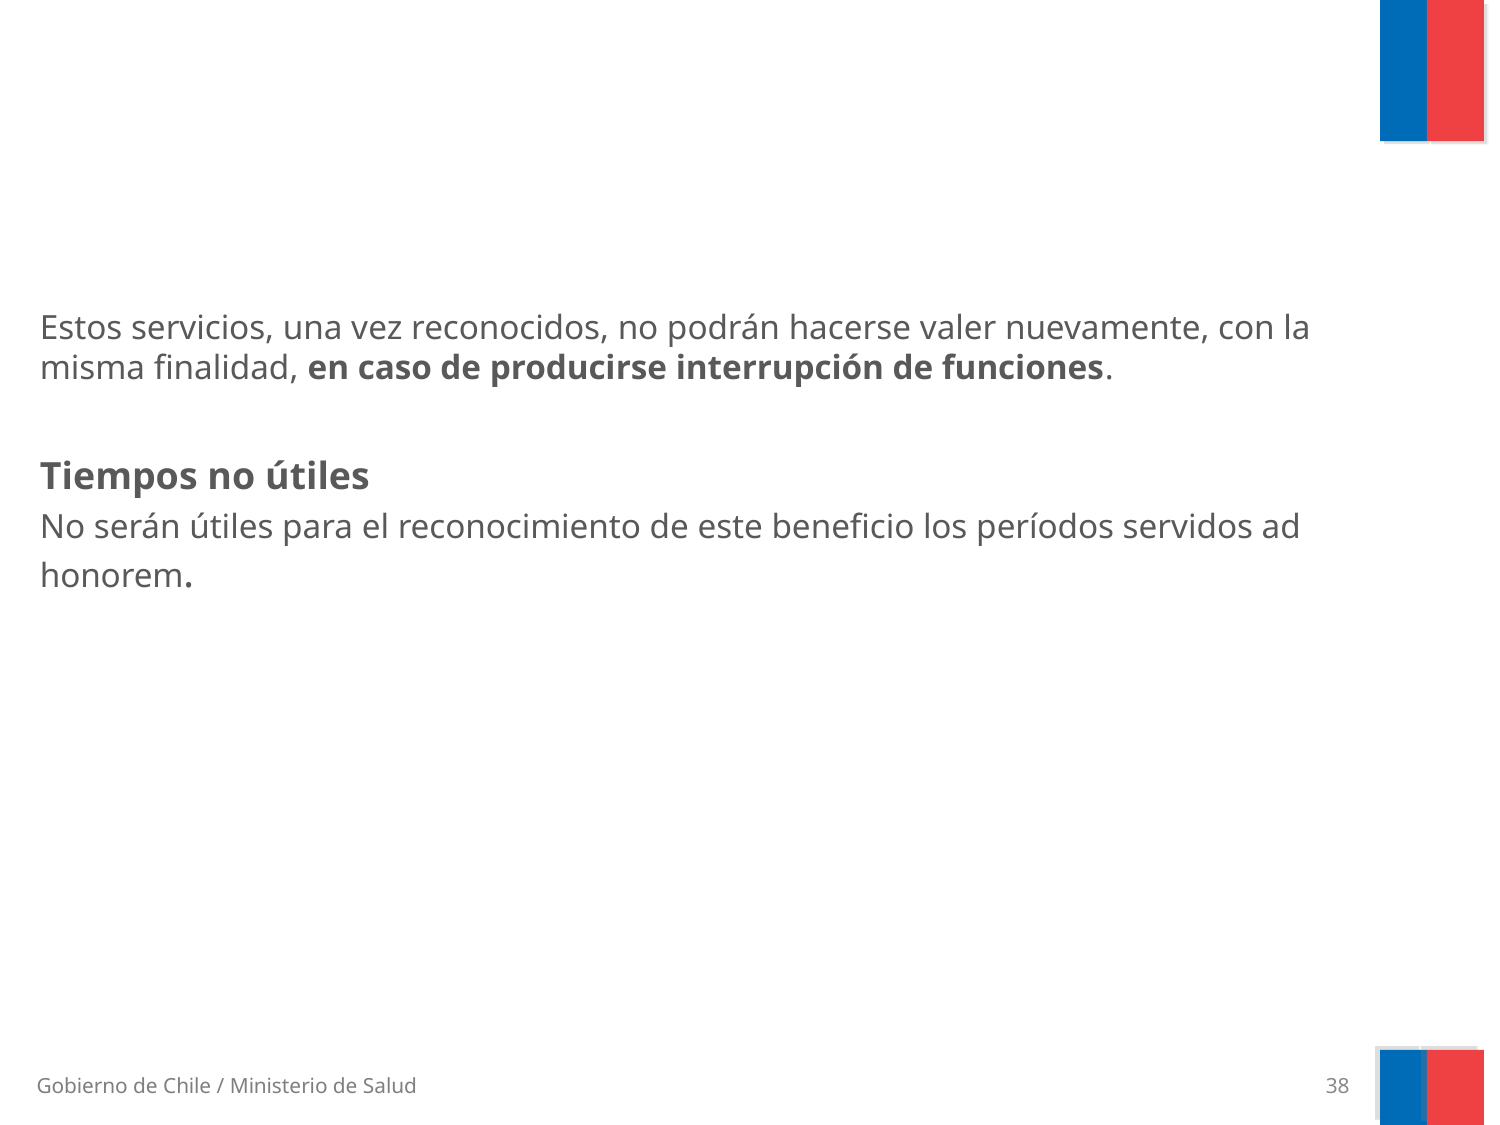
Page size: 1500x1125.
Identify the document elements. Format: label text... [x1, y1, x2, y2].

slide_number 38 [1014, 1070, 1365, 1103]
list Estos servicios, una vez reconocidos, no podrán hacerse valer nuevamente, con la misma finalidad, en caso de producirse interrupción de funciones. Tiempos no útiles No serán útiles para el reconocimiento de este beneficio los períodos servidos ad honorem. [24, 242, 1367, 985]
